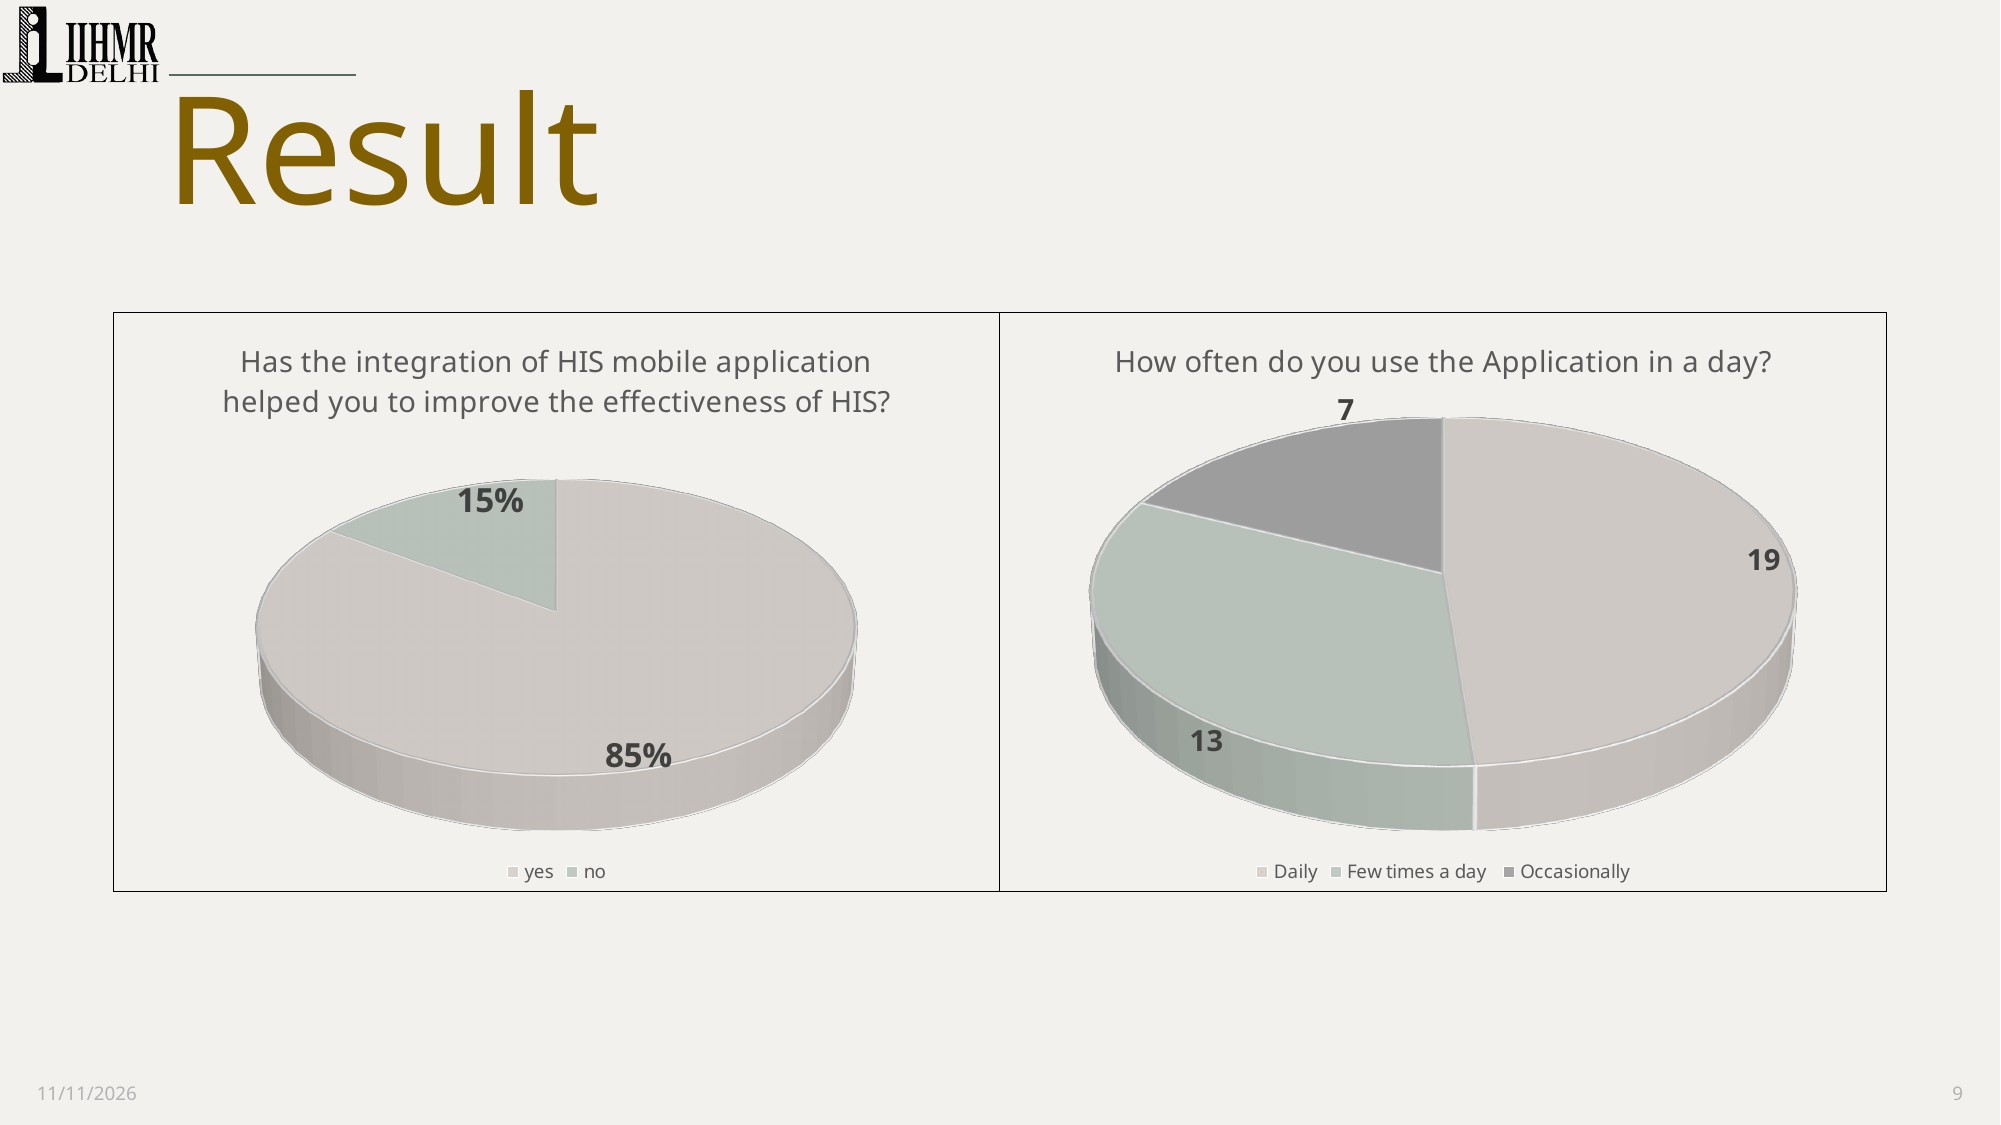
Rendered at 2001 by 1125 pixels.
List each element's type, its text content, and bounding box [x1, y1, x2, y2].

picture [2, 4, 169, 83]
title Result [150, 67, 1000, 312]
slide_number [21, 1064, 472, 1124]
chart [113, 312, 1887, 892]
slide_number 9 [1528, 1064, 1979, 1124]
